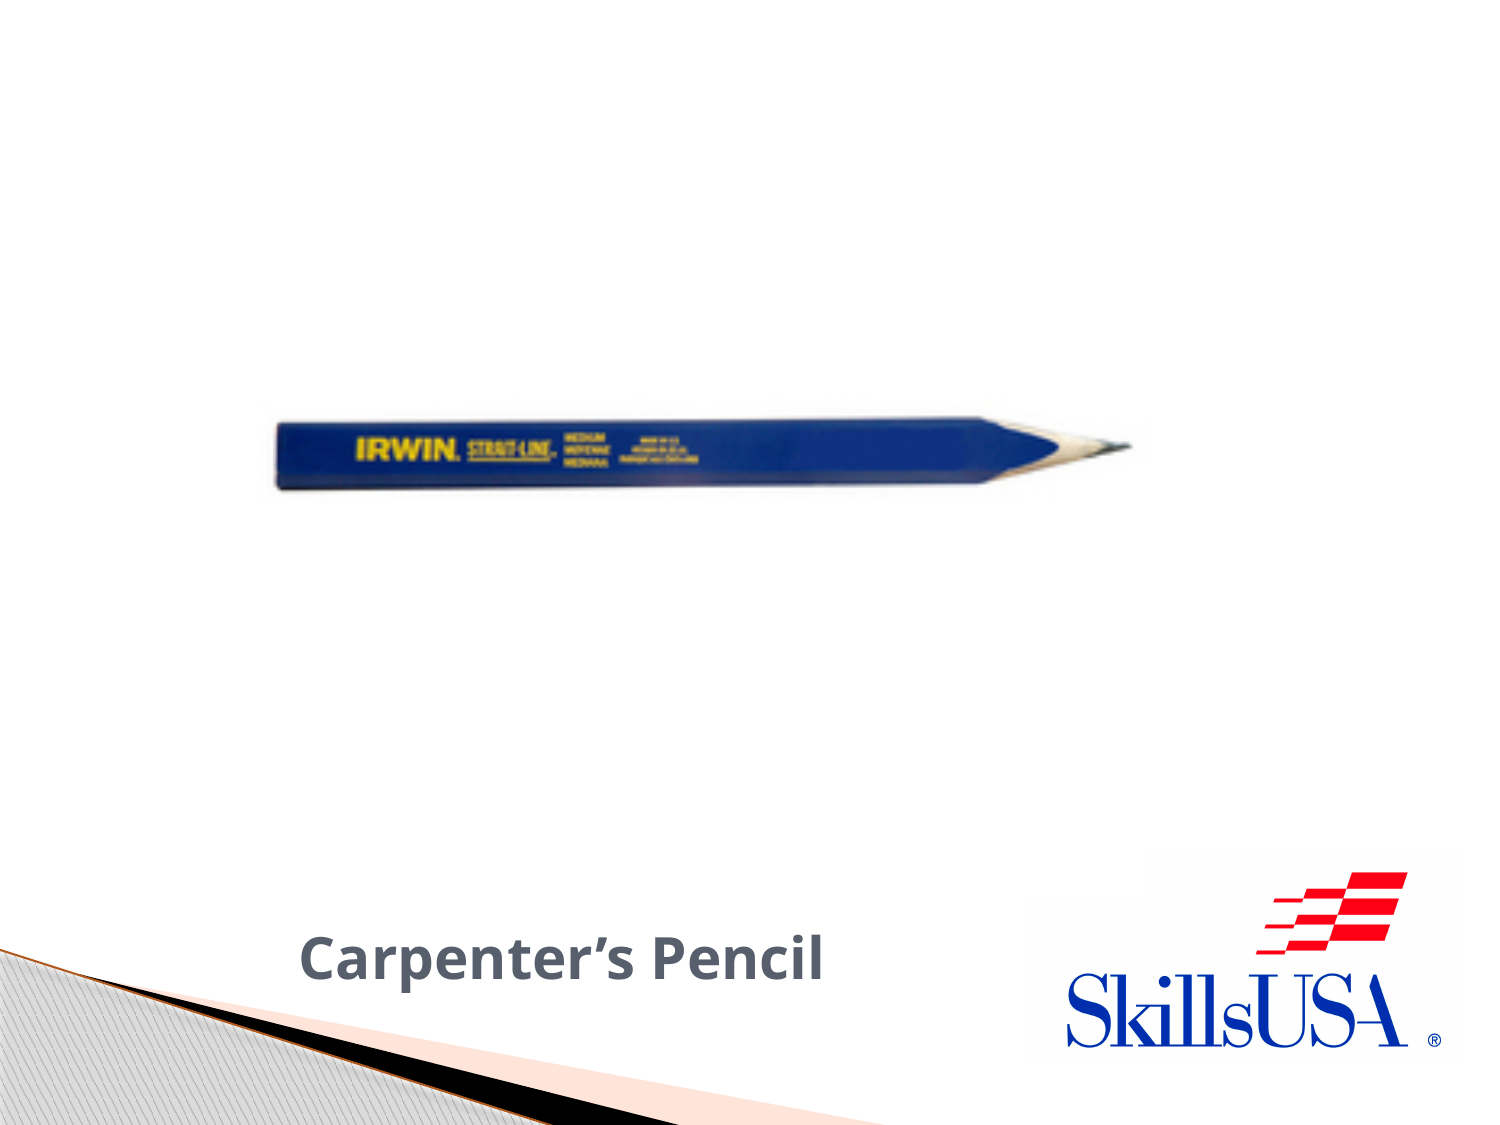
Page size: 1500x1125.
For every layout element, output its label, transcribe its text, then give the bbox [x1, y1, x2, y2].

picture [262, 12, 1459, 1065]
title Carpenter’s Pencil [99, 912, 1018, 1000]
